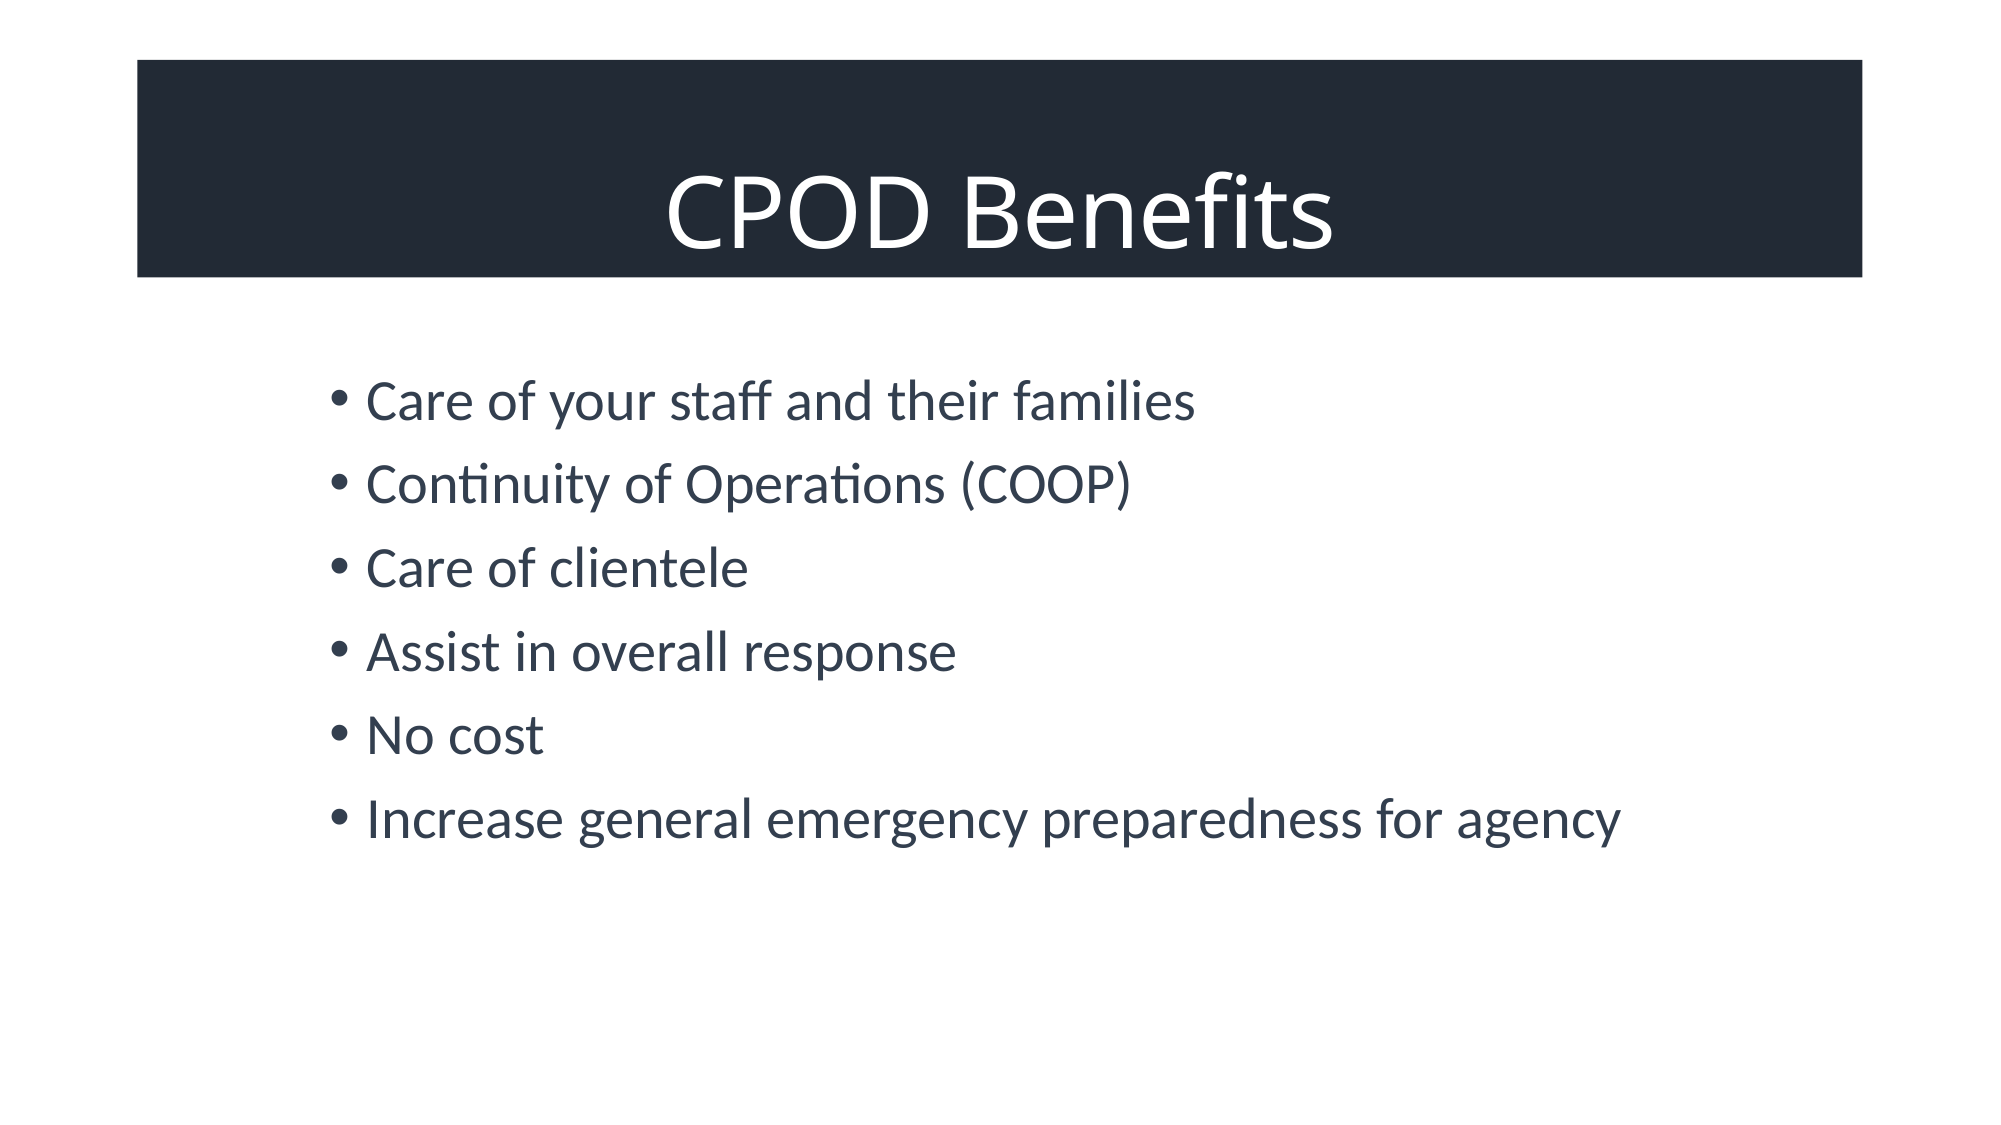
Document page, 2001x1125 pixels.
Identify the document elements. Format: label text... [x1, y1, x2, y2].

list Care of your staff and their families Continuity of Operations (COOP) Care of clientele Assist in overall response No cost Increase general emergency preparedness for agency [314, 362, 2000, 1076]
title CPOD Benefits [137, 59, 1863, 278]
